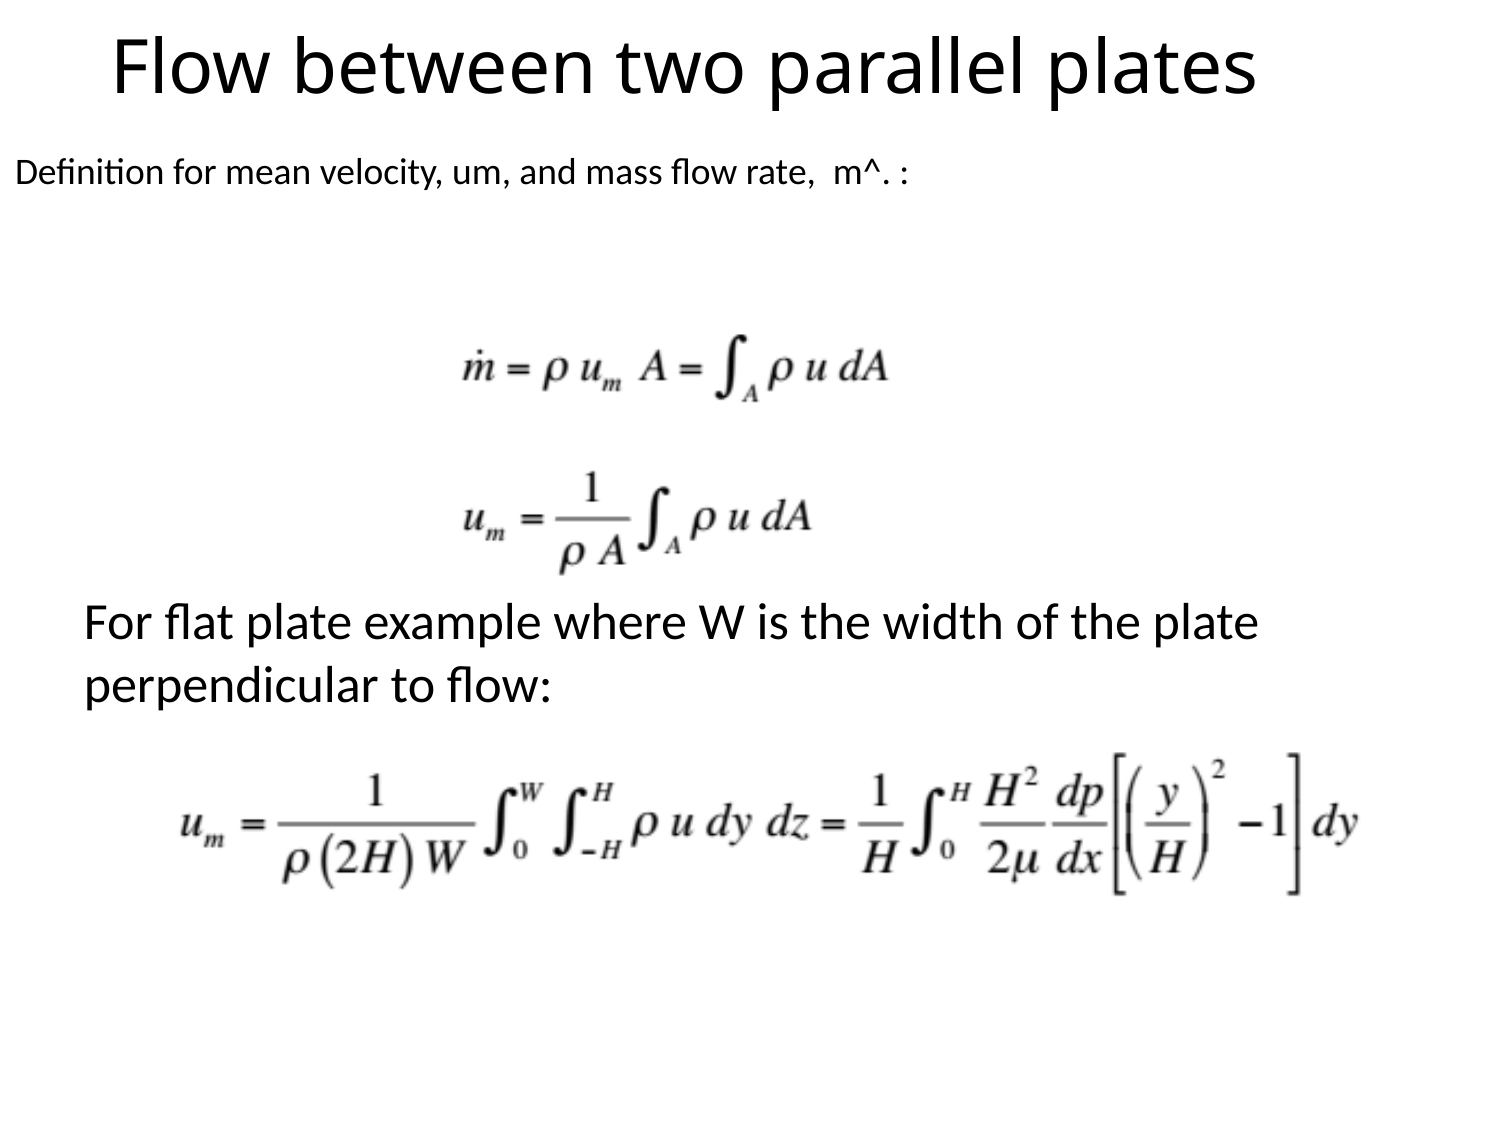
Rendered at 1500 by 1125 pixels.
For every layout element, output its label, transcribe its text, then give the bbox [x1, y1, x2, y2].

picture [175, 721, 1388, 947]
title Flow between two parallel plates [69, 19, 1301, 117]
picture [417, 307, 938, 591]
subtitle Definition for mean velocity, um, and mass flow rate, m^. : [0, 144, 1500, 347]
text_box For flat plate example where W is the width of the plate perpendicular to flow: [69, 580, 1500, 720]
